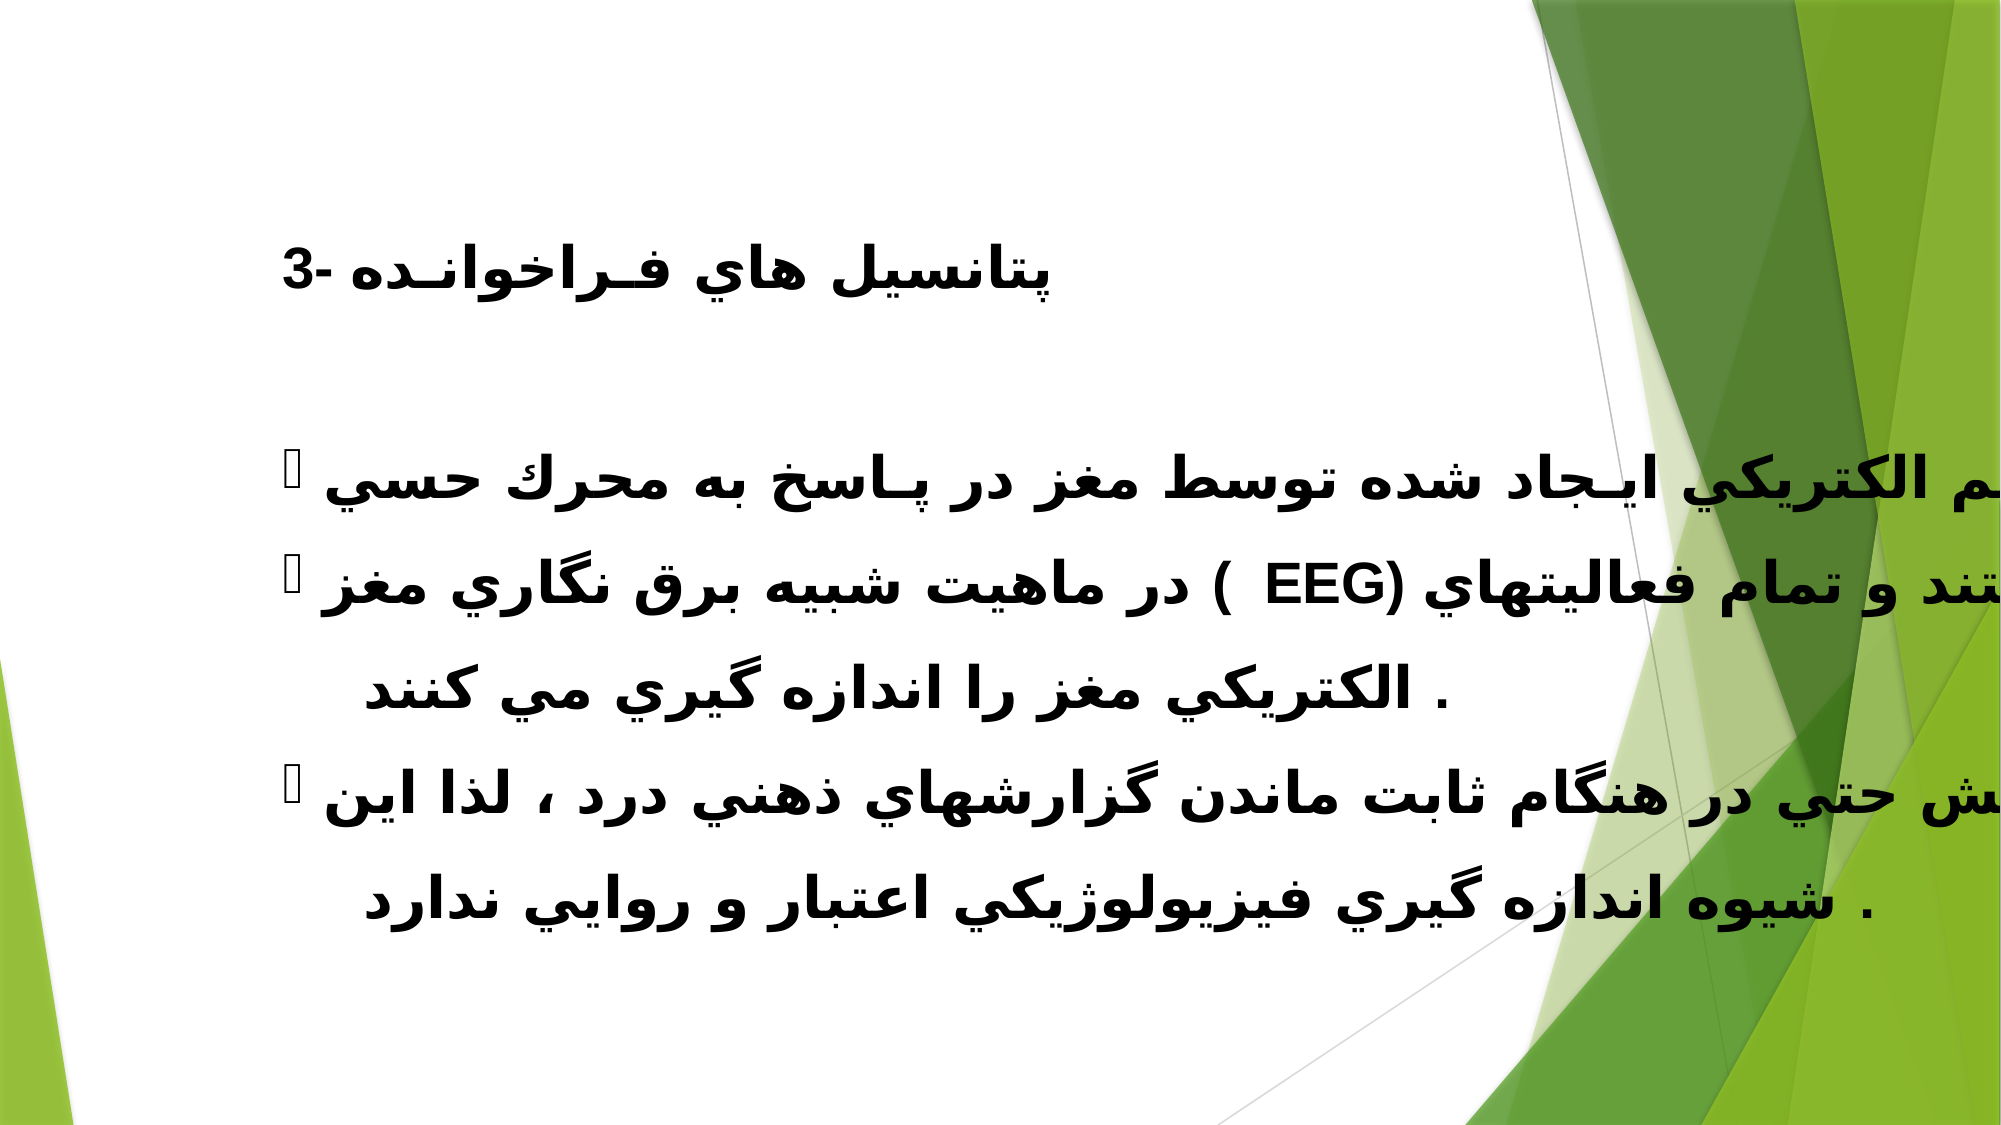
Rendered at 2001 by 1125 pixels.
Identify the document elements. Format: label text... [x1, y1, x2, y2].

text_box 3- پتانسيل هاي فـراخوانـده علايم الكتريكي ايـجاد شده توسط مغز در پـاسخ به محرك حسي در ماهيت شبيه برق نگاري مغز ( EEG) هستند و تمام فعاليتهاي الكتريكي مغز را اندازه گيري مي كنند . افـزايش حتي در هنگام ثابت ماندن گزارشهاي ذهني درد ، لذا اين شيوه اندازه گيري فيزيولوژيكي اعتبار و روايي ندارد . [267, 42, 1674, 1083]
